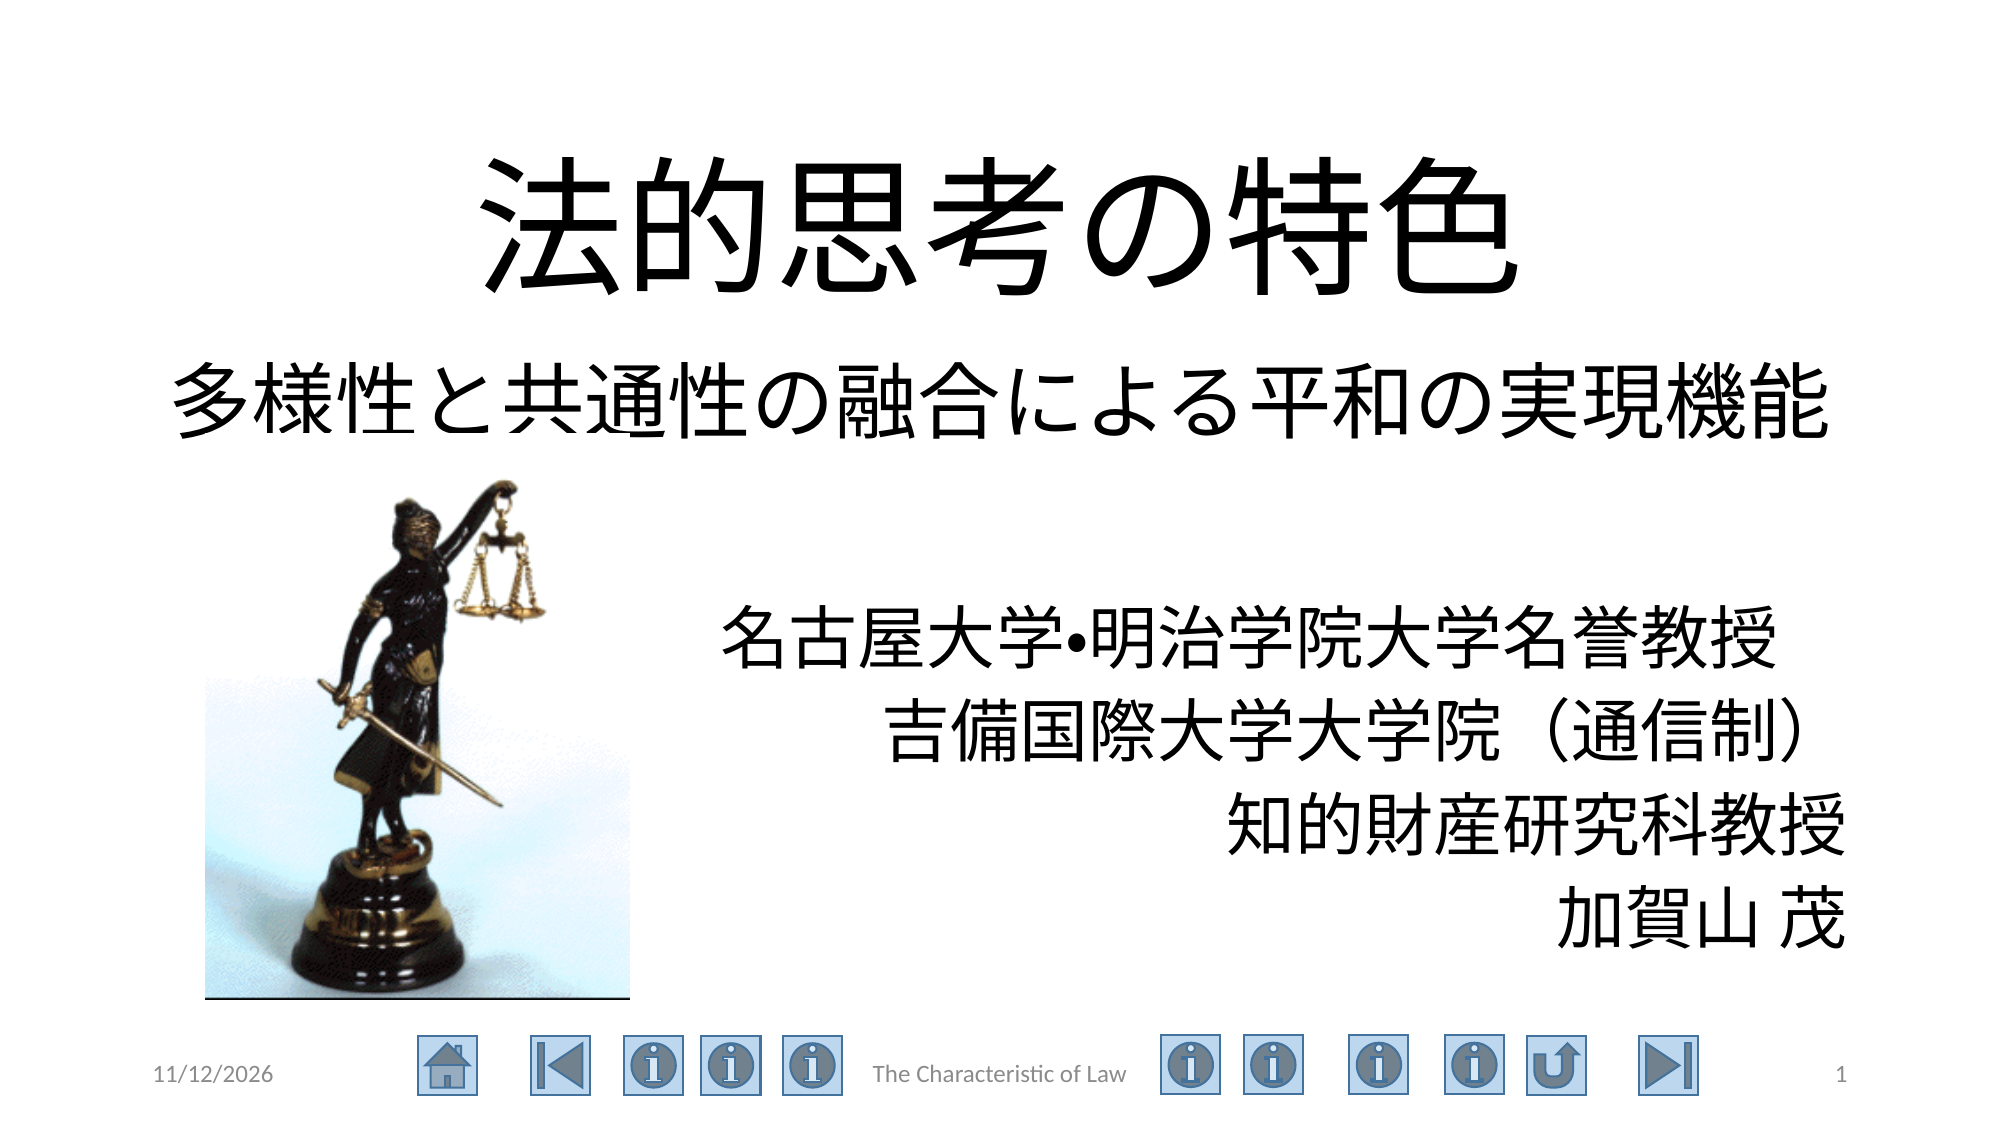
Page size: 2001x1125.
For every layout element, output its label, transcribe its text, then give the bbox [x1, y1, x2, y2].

footer The Characteristic of Law [662, 1042, 1338, 1103]
subtitle 名古屋大学・明治学院大学名誉教授 吉備国際大学大学院（通信制） 知的財産研究科教授 加賀山 茂 [693, 592, 1863, 971]
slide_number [137, 1042, 588, 1103]
picture [205, 433, 630, 1000]
slide_number 1 [1412, 1042, 1863, 1103]
title 法的思考の特色 多様性と共通性の融合による平和の実現機能 [92, 106, 1908, 498]
